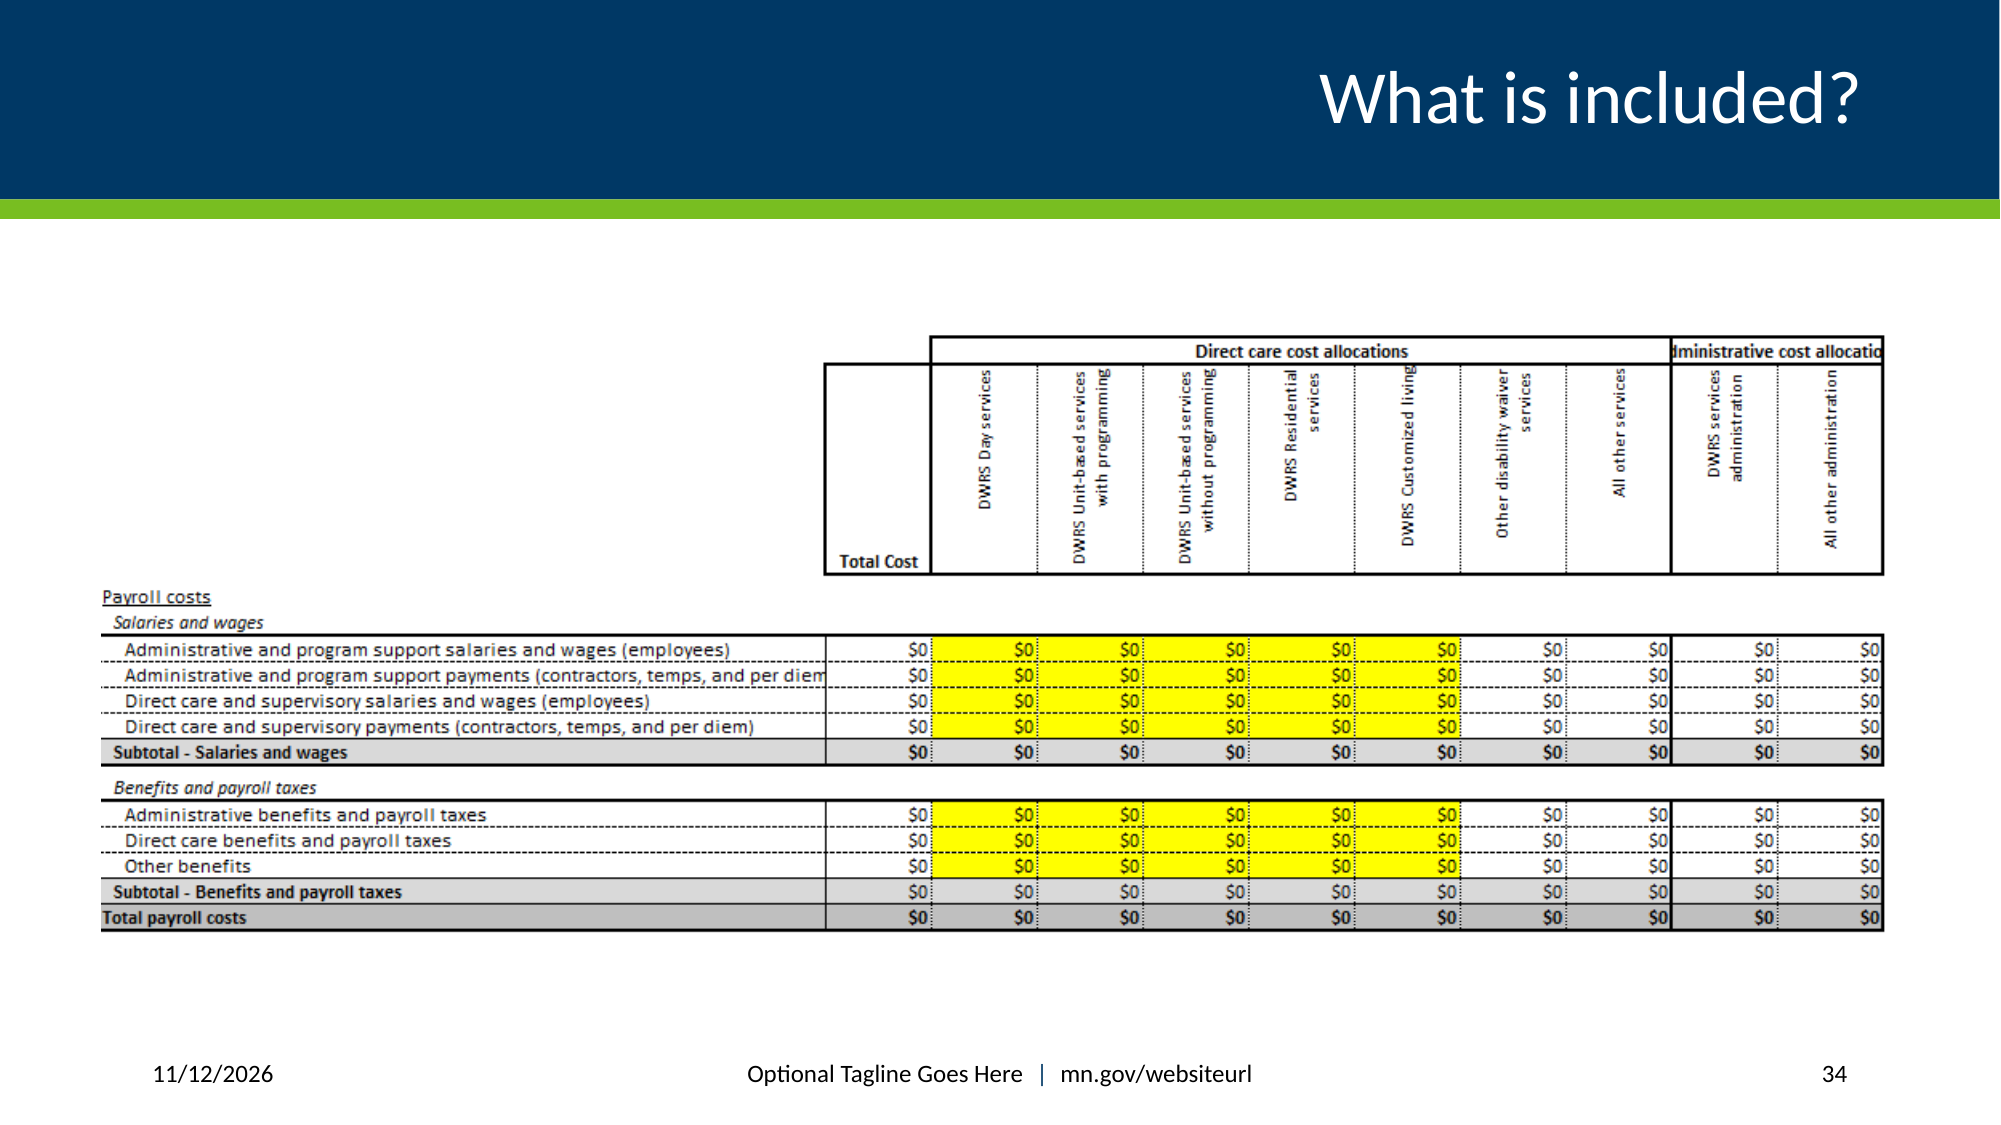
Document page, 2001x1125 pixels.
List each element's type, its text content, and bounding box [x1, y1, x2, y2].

slide_number 34 [1622, 1042, 1863, 1103]
footer Optional Tagline Goes Here | mn.gov/websiteurl [541, 1042, 1459, 1103]
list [101, 334, 1899, 945]
title What is included? [137, 0, 1863, 200]
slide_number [137, 1042, 361, 1103]
